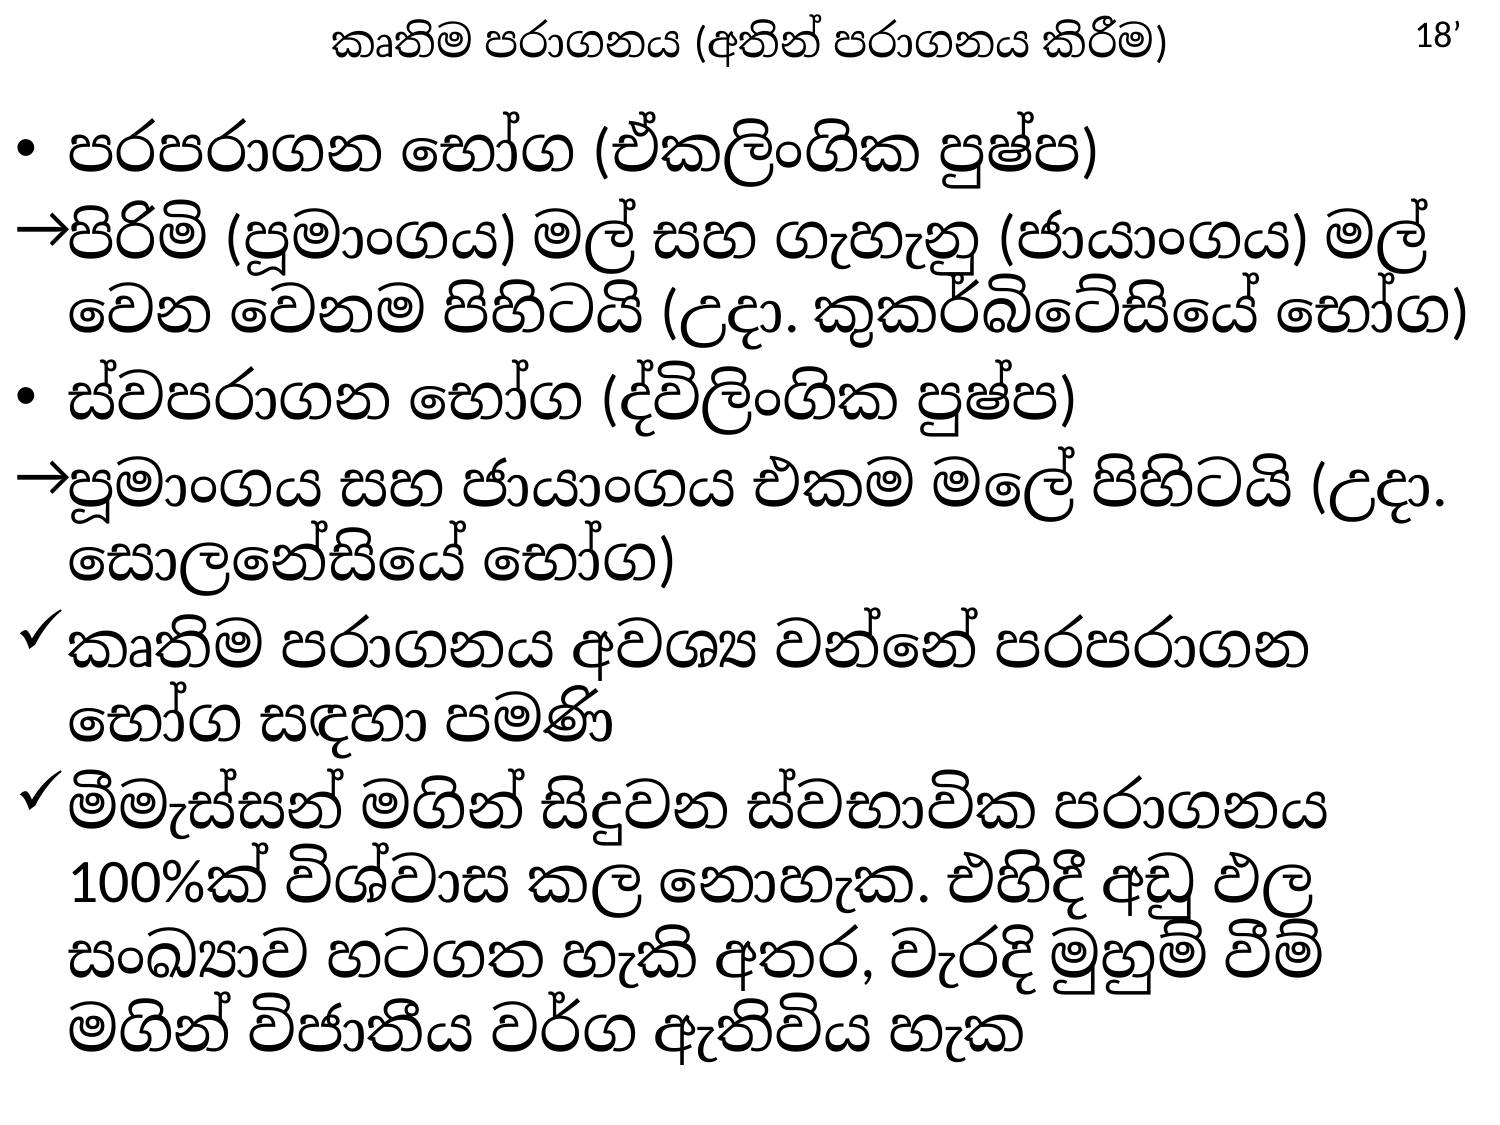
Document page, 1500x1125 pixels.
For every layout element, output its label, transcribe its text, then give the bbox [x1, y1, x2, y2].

list පරපරාගන භෝග (ඒකලිංගික පුෂ්ප) පිරිමි (පූමාංගය) මල් සහ ගැහැනු (ජායාංගය) මල් වෙන වෙනම පිහිටයි (උදා. කුකර්බිටේසියේ භෝග) ස්වපරාගන භෝග (ද්විලිංගික පුෂ්ප) පූමාංගය සහ ජායාංගය එකම මලේ පිහිටයි (උදා. සොලනේසියේ භෝග) කෘතිම පරාගනය අවශ්‍ය වන්නේ පරපරාගන භෝග සඳහා පමණි මීමැස්සන් මගින් සිදුවන ස්වභාවික පරාගනය 100%ක් විශ්වාස කල නොහැක. එහිදී අඩු ඵල සංඛ්‍යාව හටගත හැකි අතර, වැරදි මුහුම් වීම් මගින් විජාතීය වර්ග ඇතිවිය හැක [0, 101, 1500, 1094]
text_box 18’ [1399, 2, 1489, 63]
title කෘතිම පරාගනය (අතින් පරාගනය කිරීම) [289, 0, 1211, 81]
